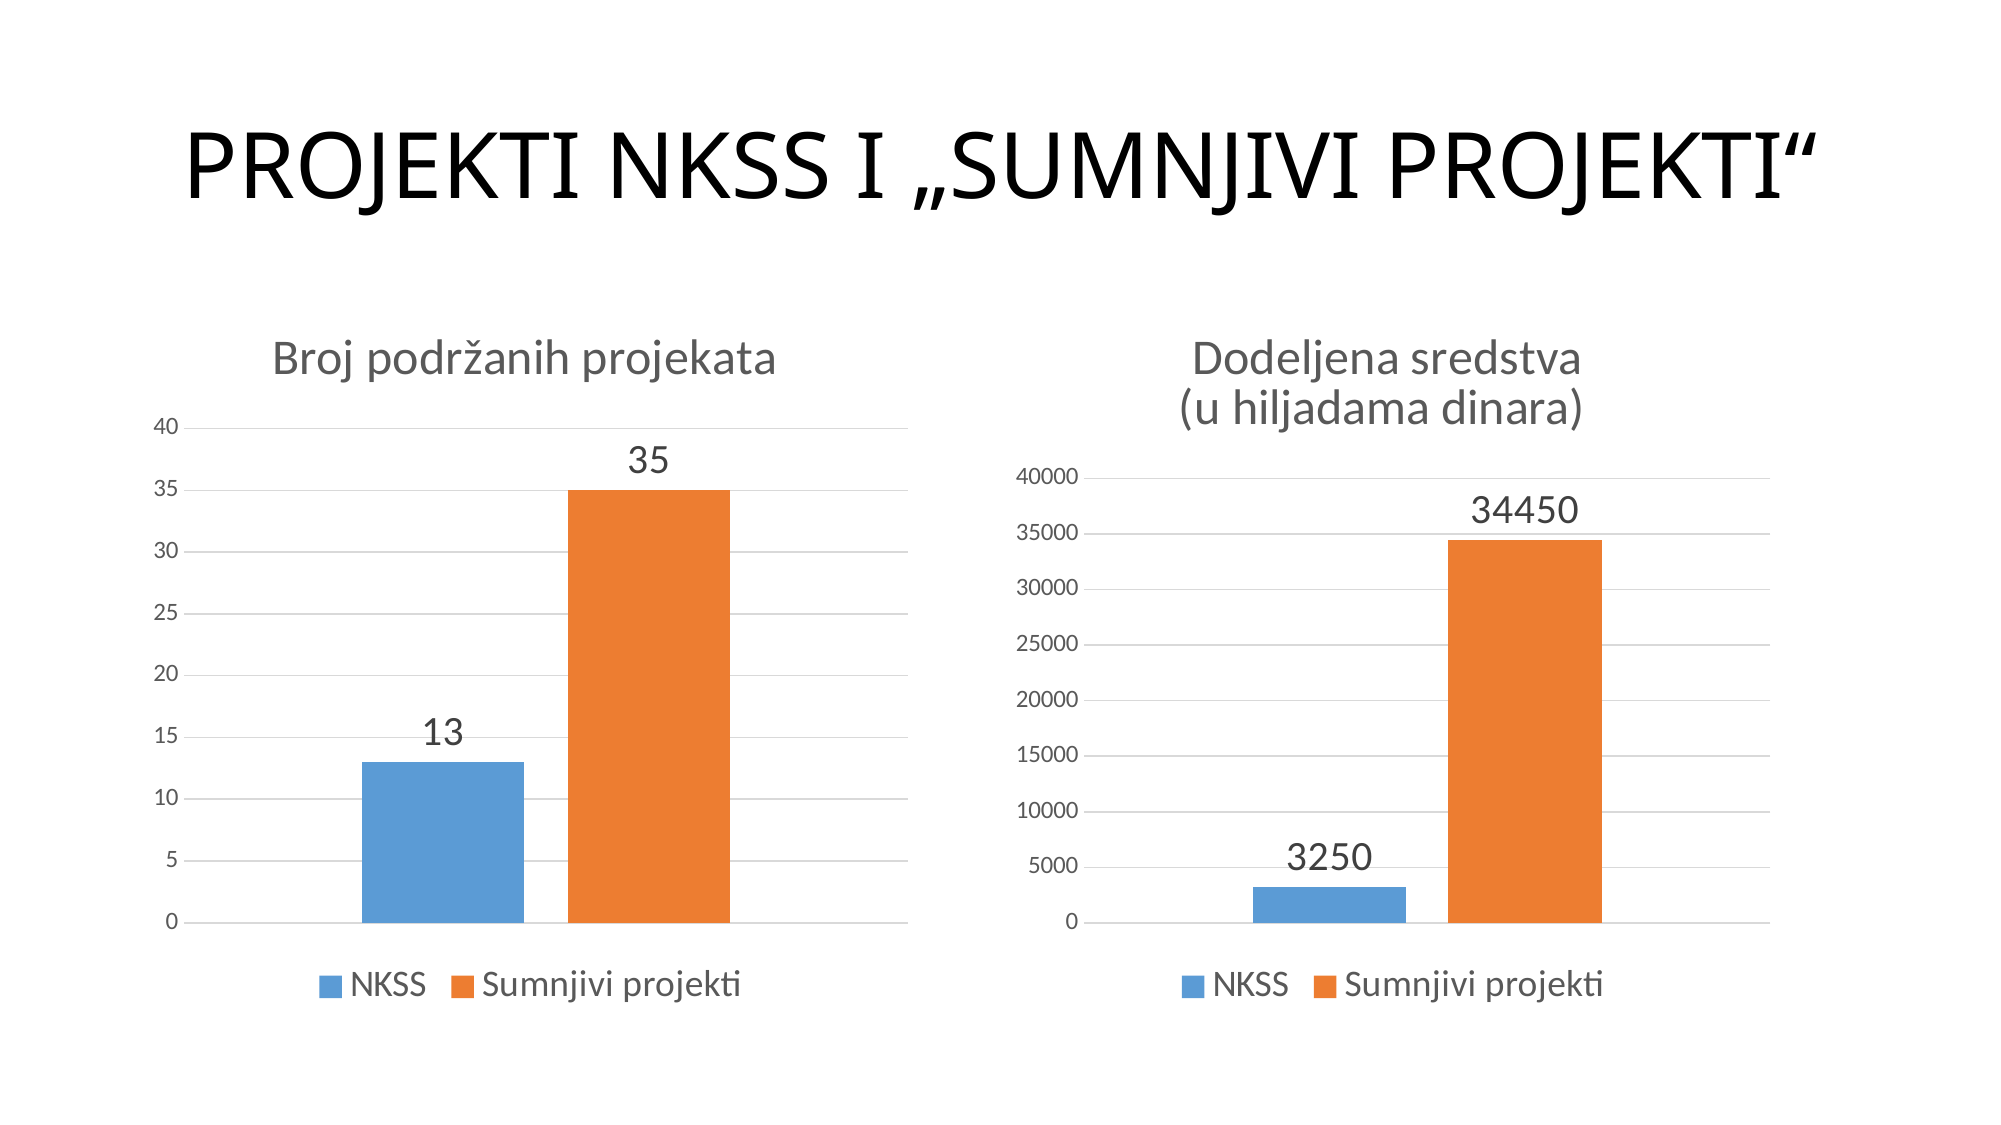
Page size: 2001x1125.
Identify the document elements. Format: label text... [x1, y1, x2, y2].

title PROJEKTI NKSS I „SUMNJIVI PROJEKTI“ [137, 59, 1863, 278]
chart [137, 299, 924, 1014]
chart [999, 299, 1787, 1014]
